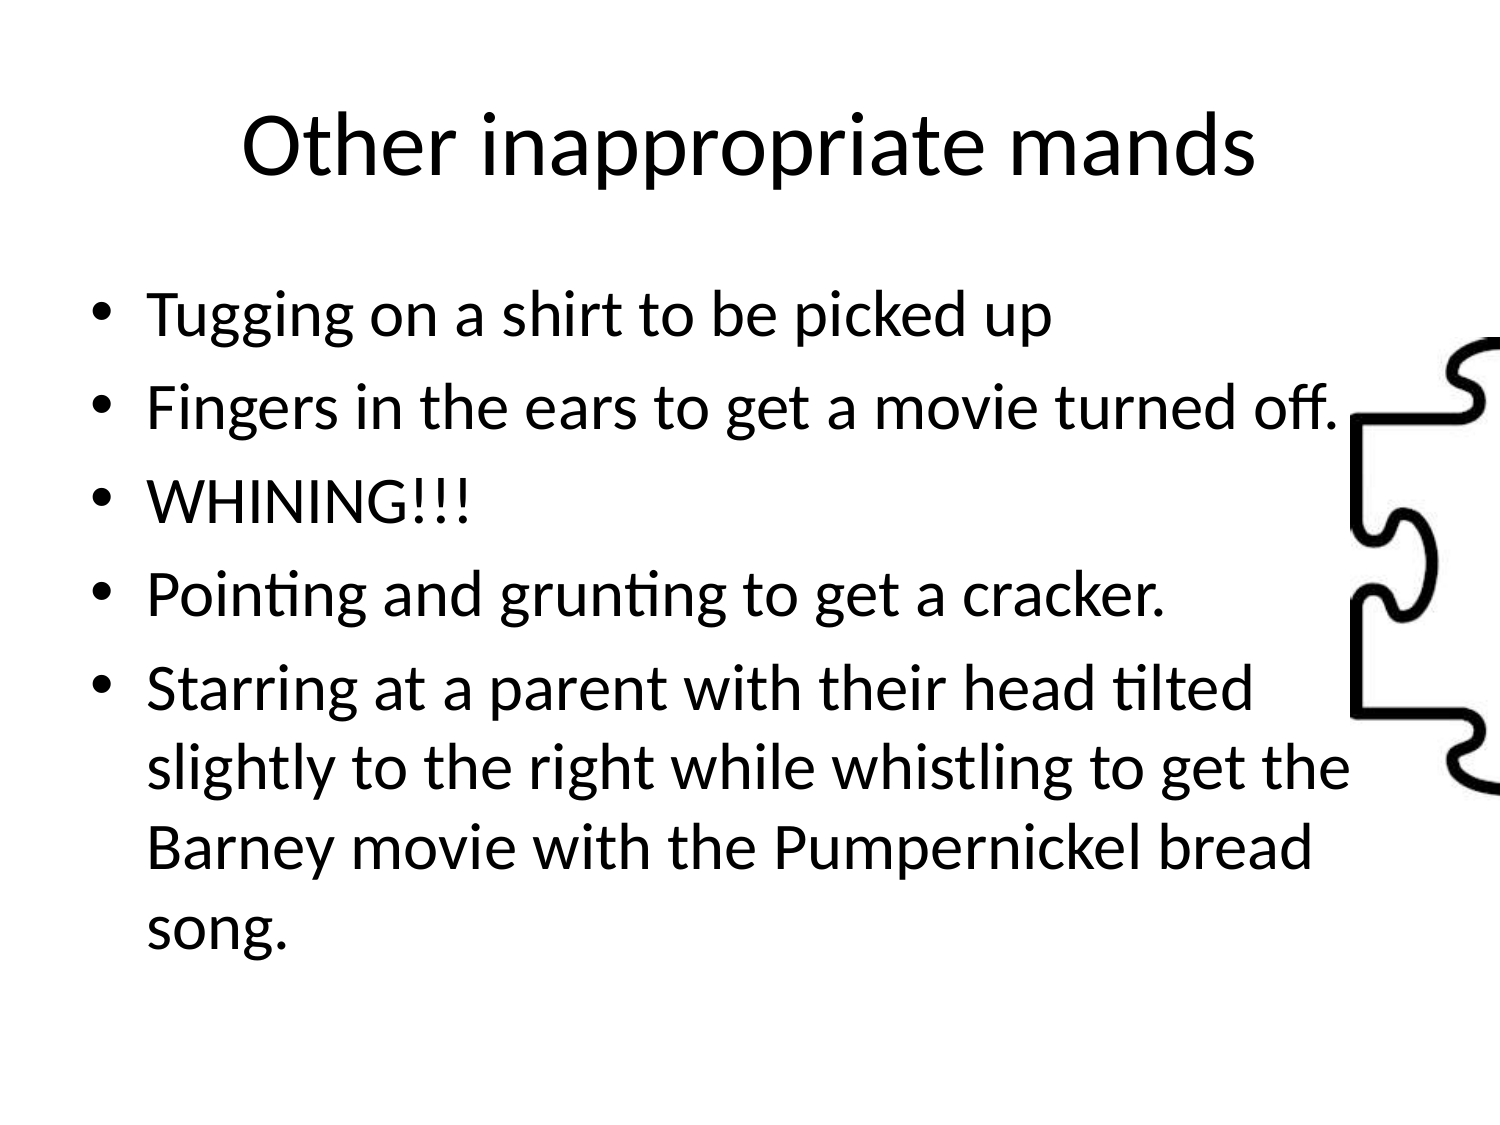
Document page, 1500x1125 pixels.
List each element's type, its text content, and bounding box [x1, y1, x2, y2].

list Tugging on a shirt to be picked up Fingers in the ears to get a movie turned off. WHINING!!! Pointing and grunting to get a cracker. Starring at a parent with their head tilted slightly to the right while whistling to get the Barney movie with the Pumpernickel bread song. [75, 262, 1425, 1005]
title Other inappropriate mands [75, 45, 1425, 233]
picture [1349, 337, 1500, 807]
